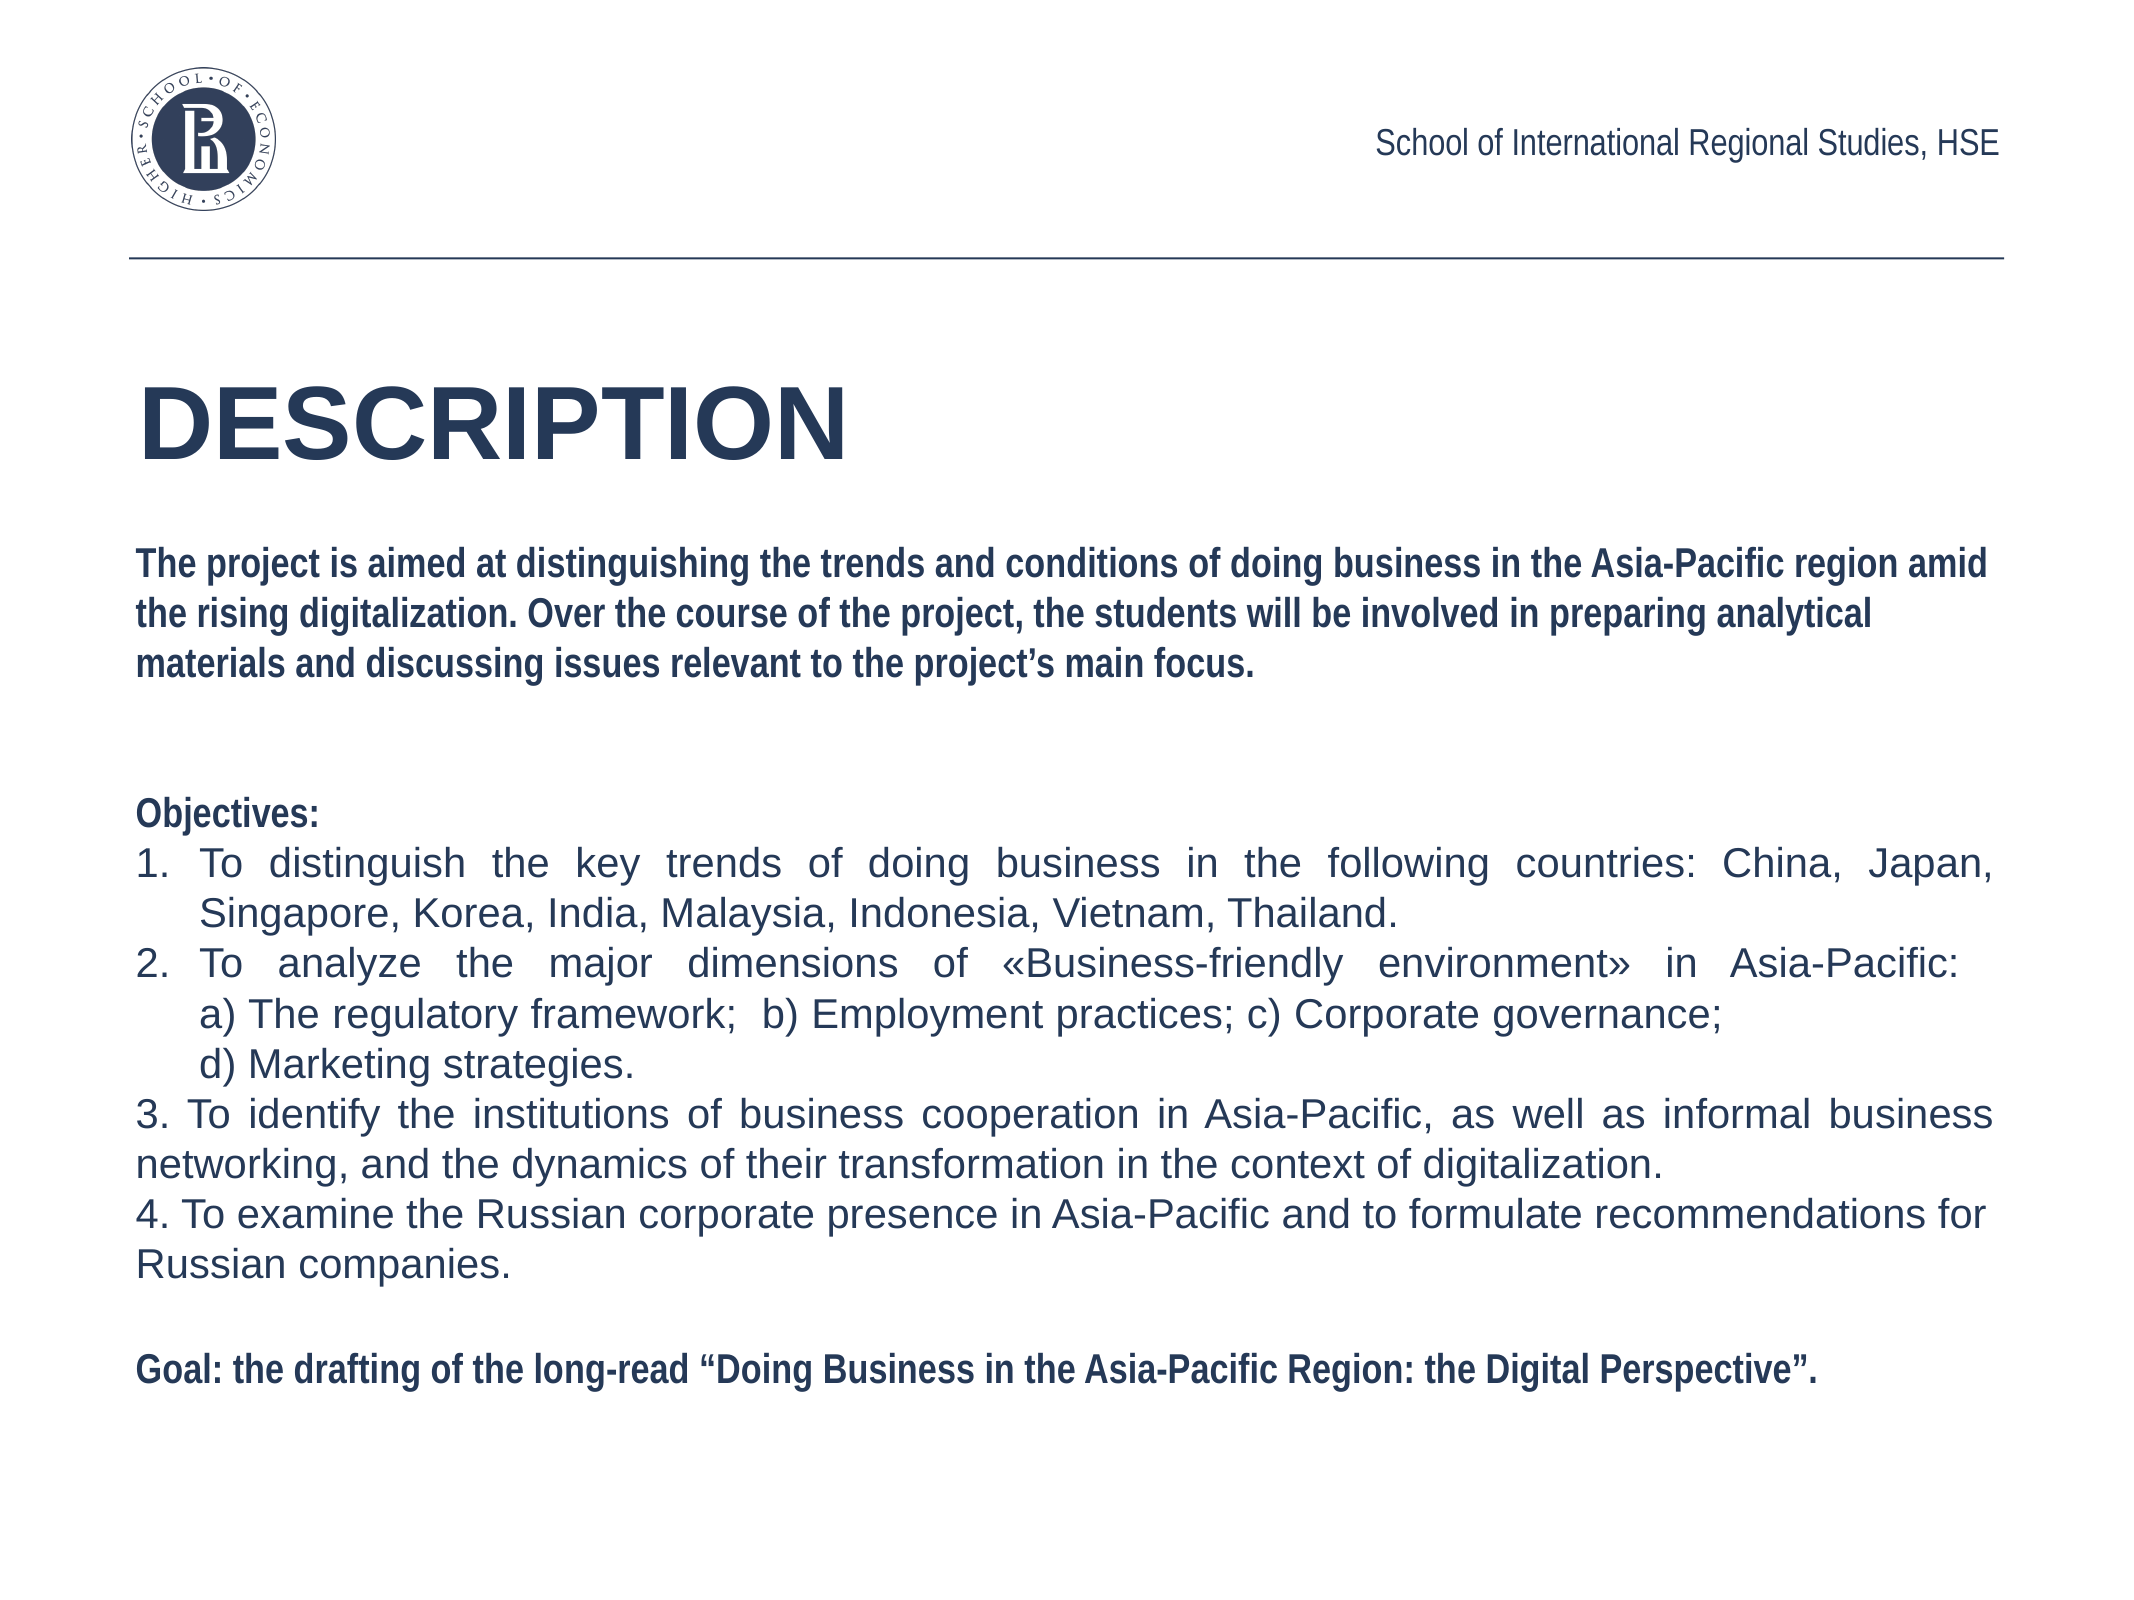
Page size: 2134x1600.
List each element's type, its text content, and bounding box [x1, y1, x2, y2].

text_box School of International Regional Studies, HSE [682, 109, 2009, 171]
text_box description [130, 346, 2006, 503]
picture [131, 66, 276, 212]
text_box The project is aimed at distinguishing the trends and conditions of doing business in the Asia-Pacific region amid the rising digitalization. Over the course of the project, the students will be involved in preparing analytical materials and discussing issues relevant to the project’s main focus. Objectives: To distinguish the key trends of doing business in the following countries: China, Japan, Singapore, Korea, India, Malaysia, Indonesia, Vietnam, Thailand. To analyze the major dimensions of «Business-friendly environment» in Asia-Pacific: a) The regulatory framework; b) Employment practices; c) Corporate governance; d) Marketing strategies. 3. To identify the institutions of business cooperation in Asia-Pacific, as well as informal business networking, and the dynamics of their transformation in the context of digitalization. 4. To examine the Russian corporate presence in Asia-Pacific and to formulate recommendations for Russian companies. Goal: the drafting of the long-read “Doing Business in the Asia-Pacific Region: the Digital Perspective”. [127, 424, 2004, 1455]
